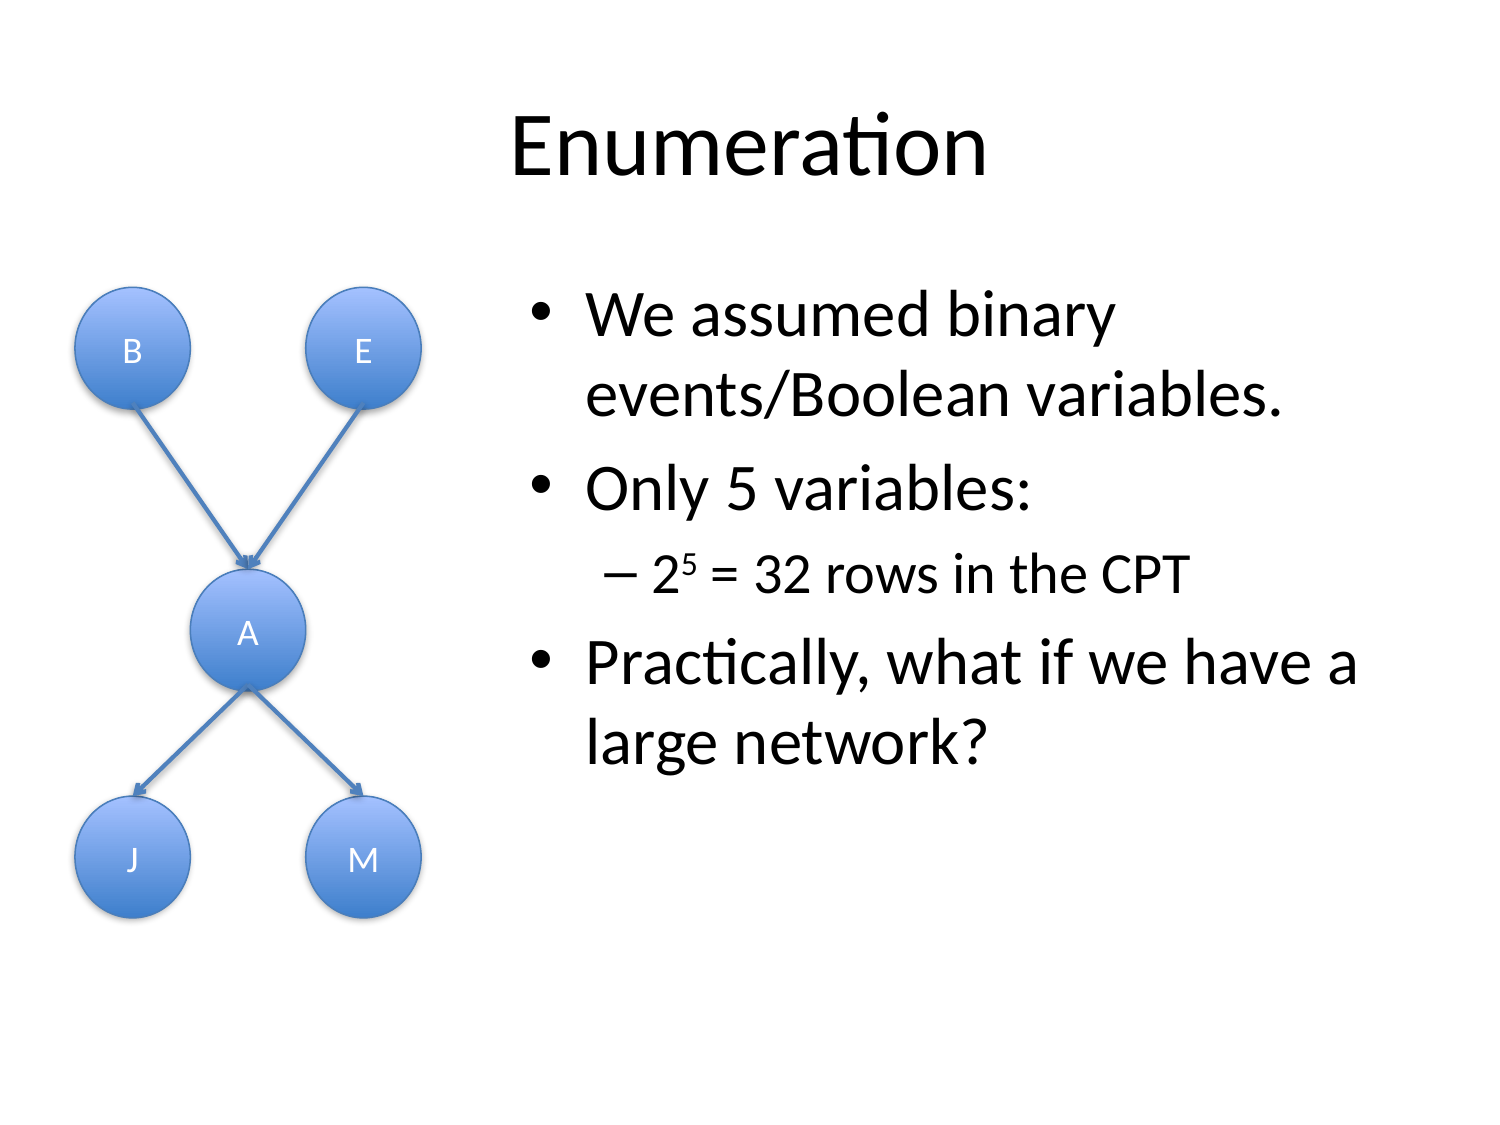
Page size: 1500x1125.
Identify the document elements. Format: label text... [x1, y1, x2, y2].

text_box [74, 287, 422, 919]
list We assumed binary events/Boolean variables. Only 5 variables: 25 = 32 rows in the CPT Practically, what if we have a large network? [514, 262, 1425, 1005]
title Enumeration [75, 45, 1425, 233]
